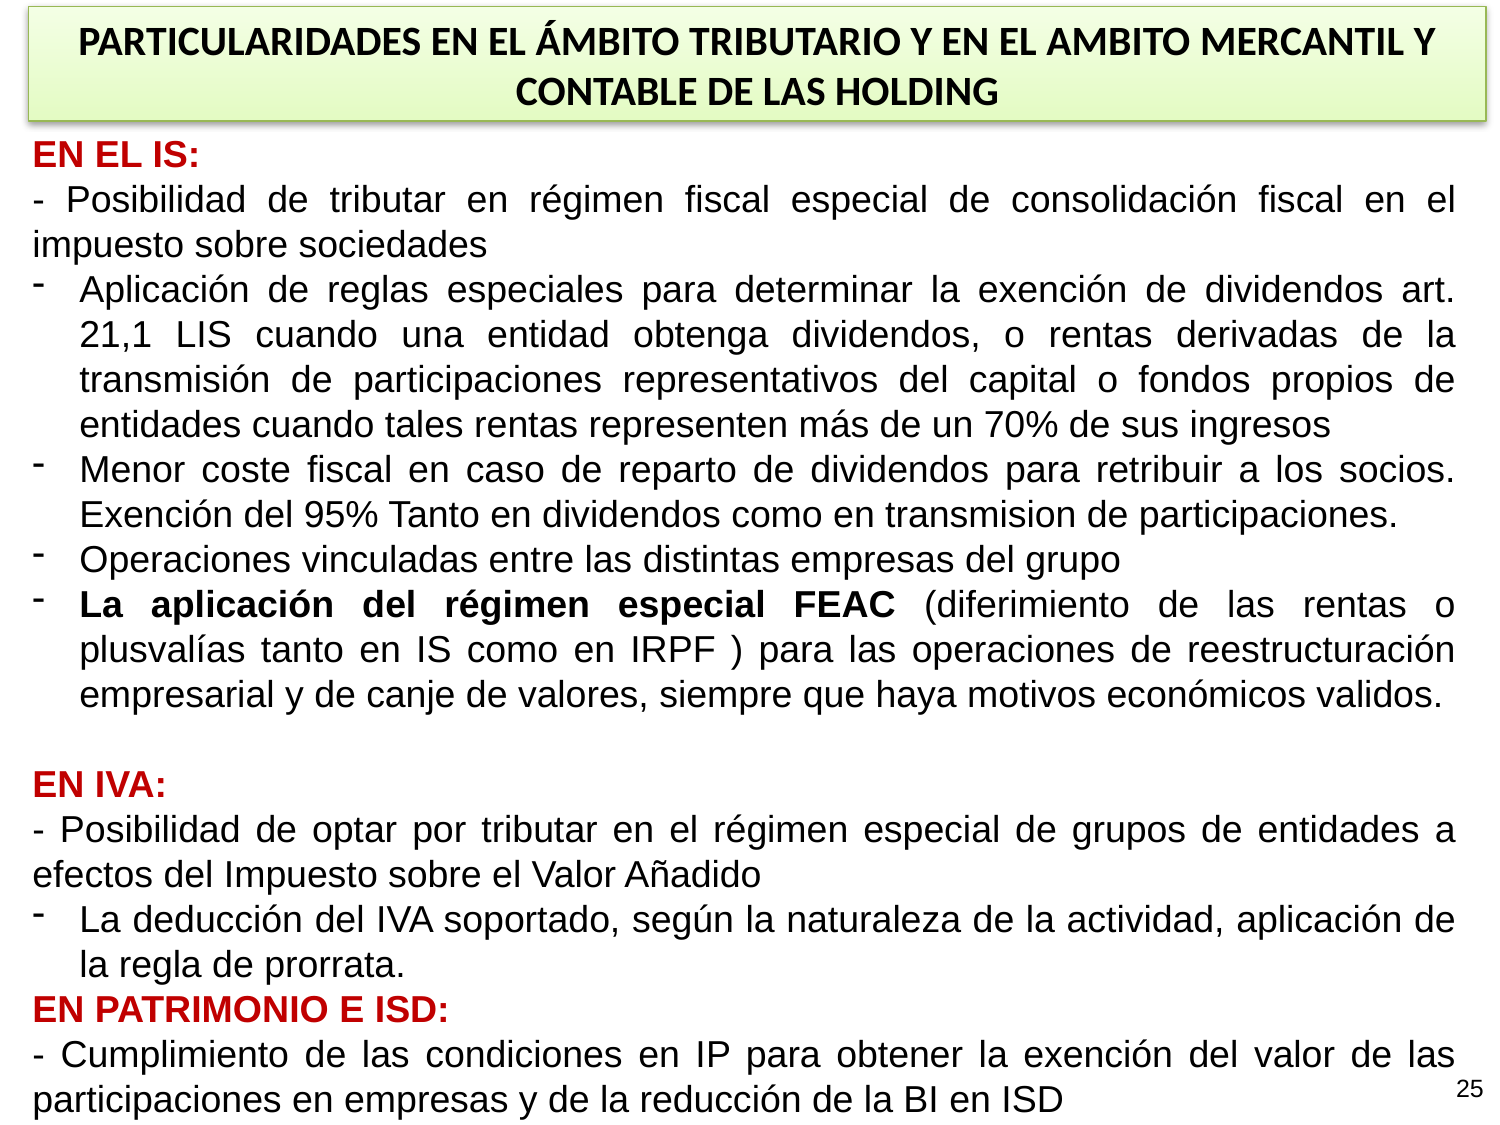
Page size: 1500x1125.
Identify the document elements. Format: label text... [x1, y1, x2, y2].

text_box EN EL IS: - Posibilidad de tributar en régimen fiscal especial de consolidación fiscal en el impuesto sobre sociedades Aplicación de reglas especiales para determinar la exención de dividendos art. 21,1 LIS cuando una entidad obtenga dividendos, o rentas derivadas de la transmisión de participaciones representativos del capital o fondos propios de entidades cuando tales rentas representen más de un 70% de sus ingresos Menor coste fiscal en caso de reparto de dividendos para retribuir a los socios. Exención del 95% Tanto en dividendos como en transmision de participaciones. Operaciones vinculadas entre las distintas empresas del grupo La aplicación del régimen especial FEAC (diferimiento de las rentas o plusvalías tanto en IS como en IRPF ) para las operaciones de reestructuración empresarial y de canje de valores, siempre que haya motivos económicos validos. EN IVA: - Posibilidad de optar por tributar en el régimen especial de grupos de entidades a efectos del Impuesto sobre el Valor Añadido La deducción del IVA soportado, según la naturaleza de la actividad, aplicación de la regla de prorrata. EN PATRIMONIO E ISD: - Cumplimiento de las condiciones en IP para obtener la exención del valor de las participaciones en empresas y de la reducción de la BI en ISD [17, 122, 1471, 1125]
text_box PARTICULARIDADES EN EL ÁMBITO TRIBUTARIO Y EN EL AMBITO MERCANTIL Y CONTABLE DE LAS HOLDING [28, 6, 1487, 122]
slide_number 25 [1438, 1057, 1499, 1118]
